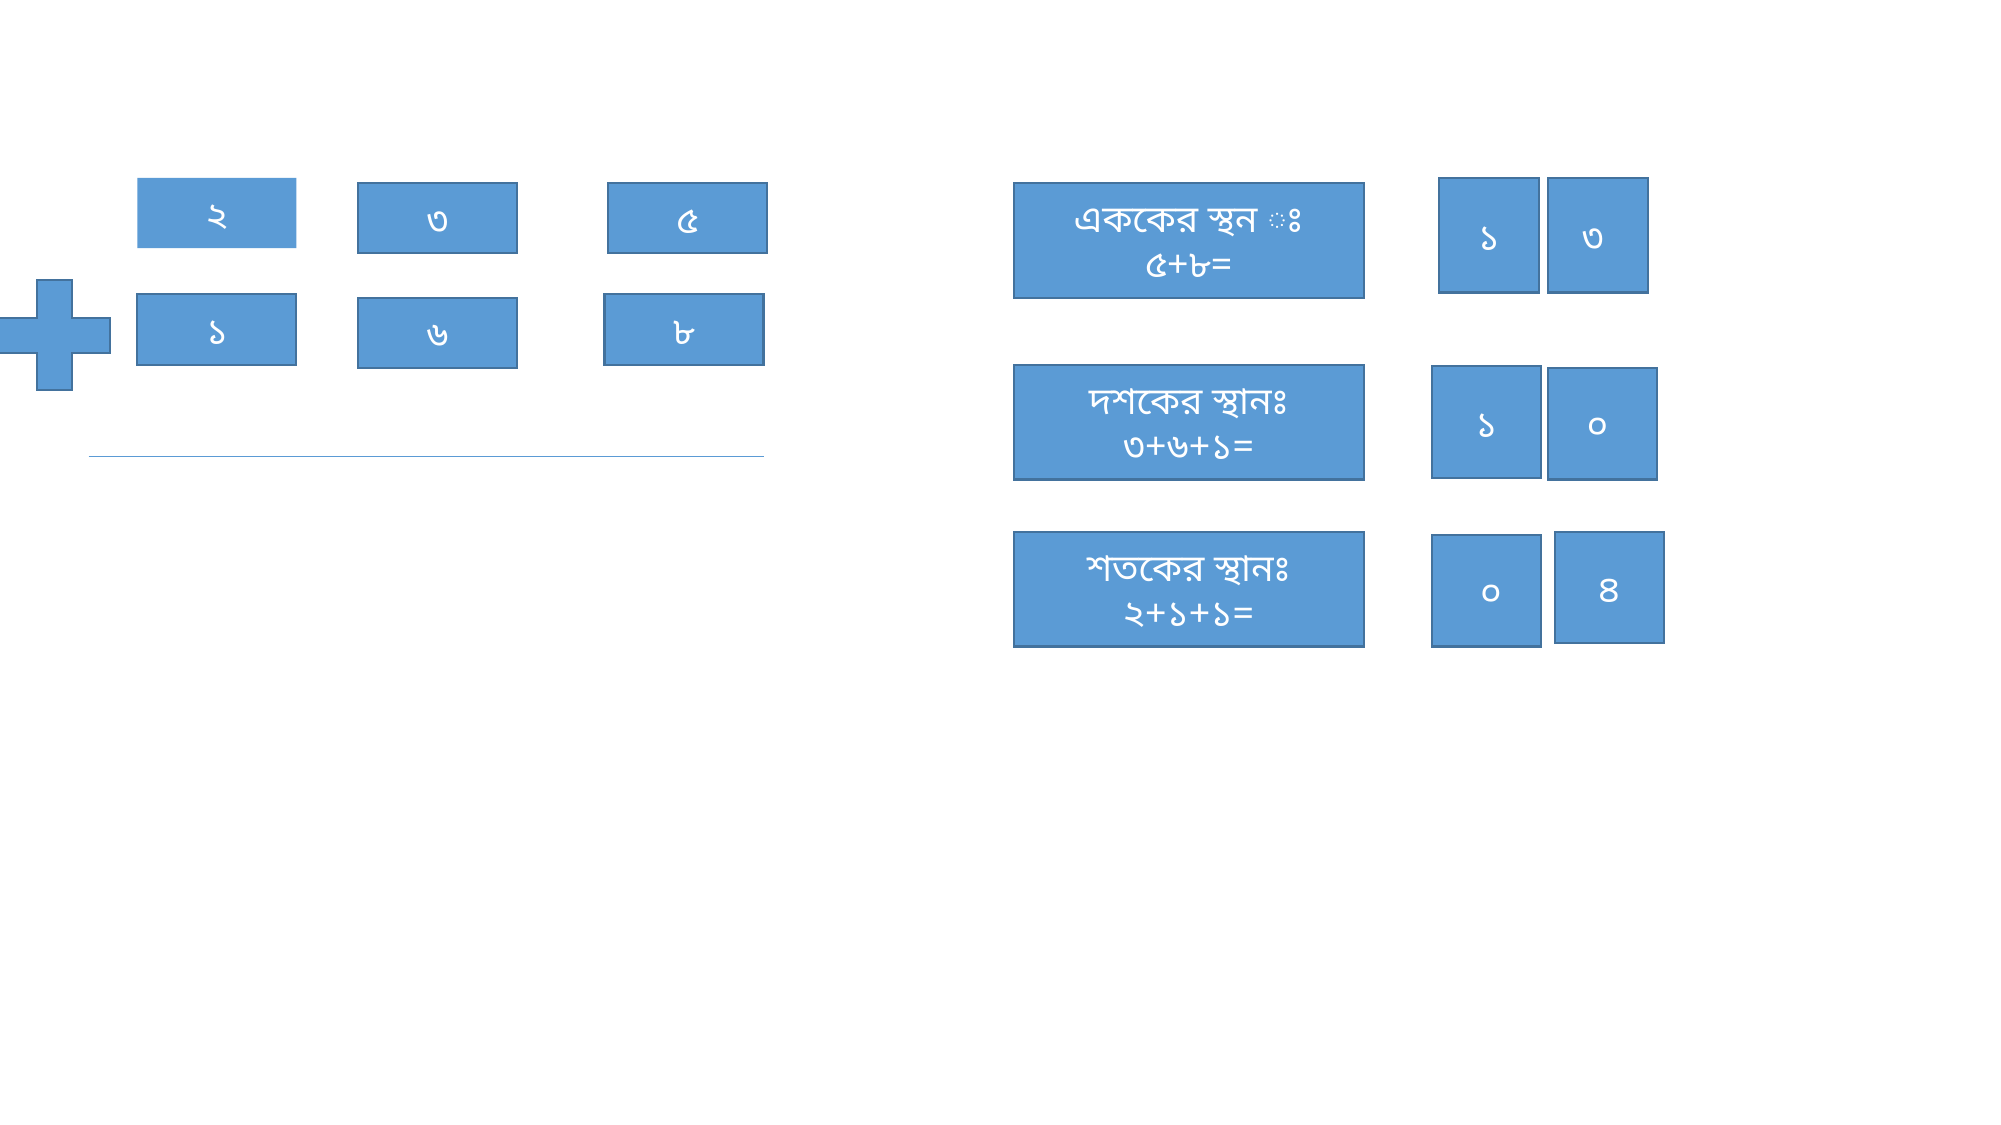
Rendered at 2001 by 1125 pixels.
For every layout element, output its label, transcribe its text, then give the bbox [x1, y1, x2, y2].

text_box এককের স্থন ঃ ৫+৮= [1013, 182, 1365, 299]
text_box ৩ [357, 182, 518, 254]
text_box ৮ [603, 293, 765, 366]
text_box শতকের স্থানঃ ২+১+১= [1013, 531, 1365, 648]
text_box দশকের স্থানঃ ৩+৬+১= [1013, 364, 1365, 481]
text_box ১ [1438, 177, 1540, 294]
text_box ২ [136, 177, 297, 249]
text_box [0, 279, 111, 391]
text_box ০ [1431, 534, 1542, 648]
text_box ১ [136, 293, 297, 366]
text_box ৪ [1554, 531, 1665, 644]
text_box ০ [1547, 367, 1658, 481]
text_box ৬ [357, 297, 518, 369]
text_box ৩ [1547, 177, 1649, 294]
text_box ৫ [607, 182, 768, 254]
text_box ১ [1431, 365, 1542, 479]
